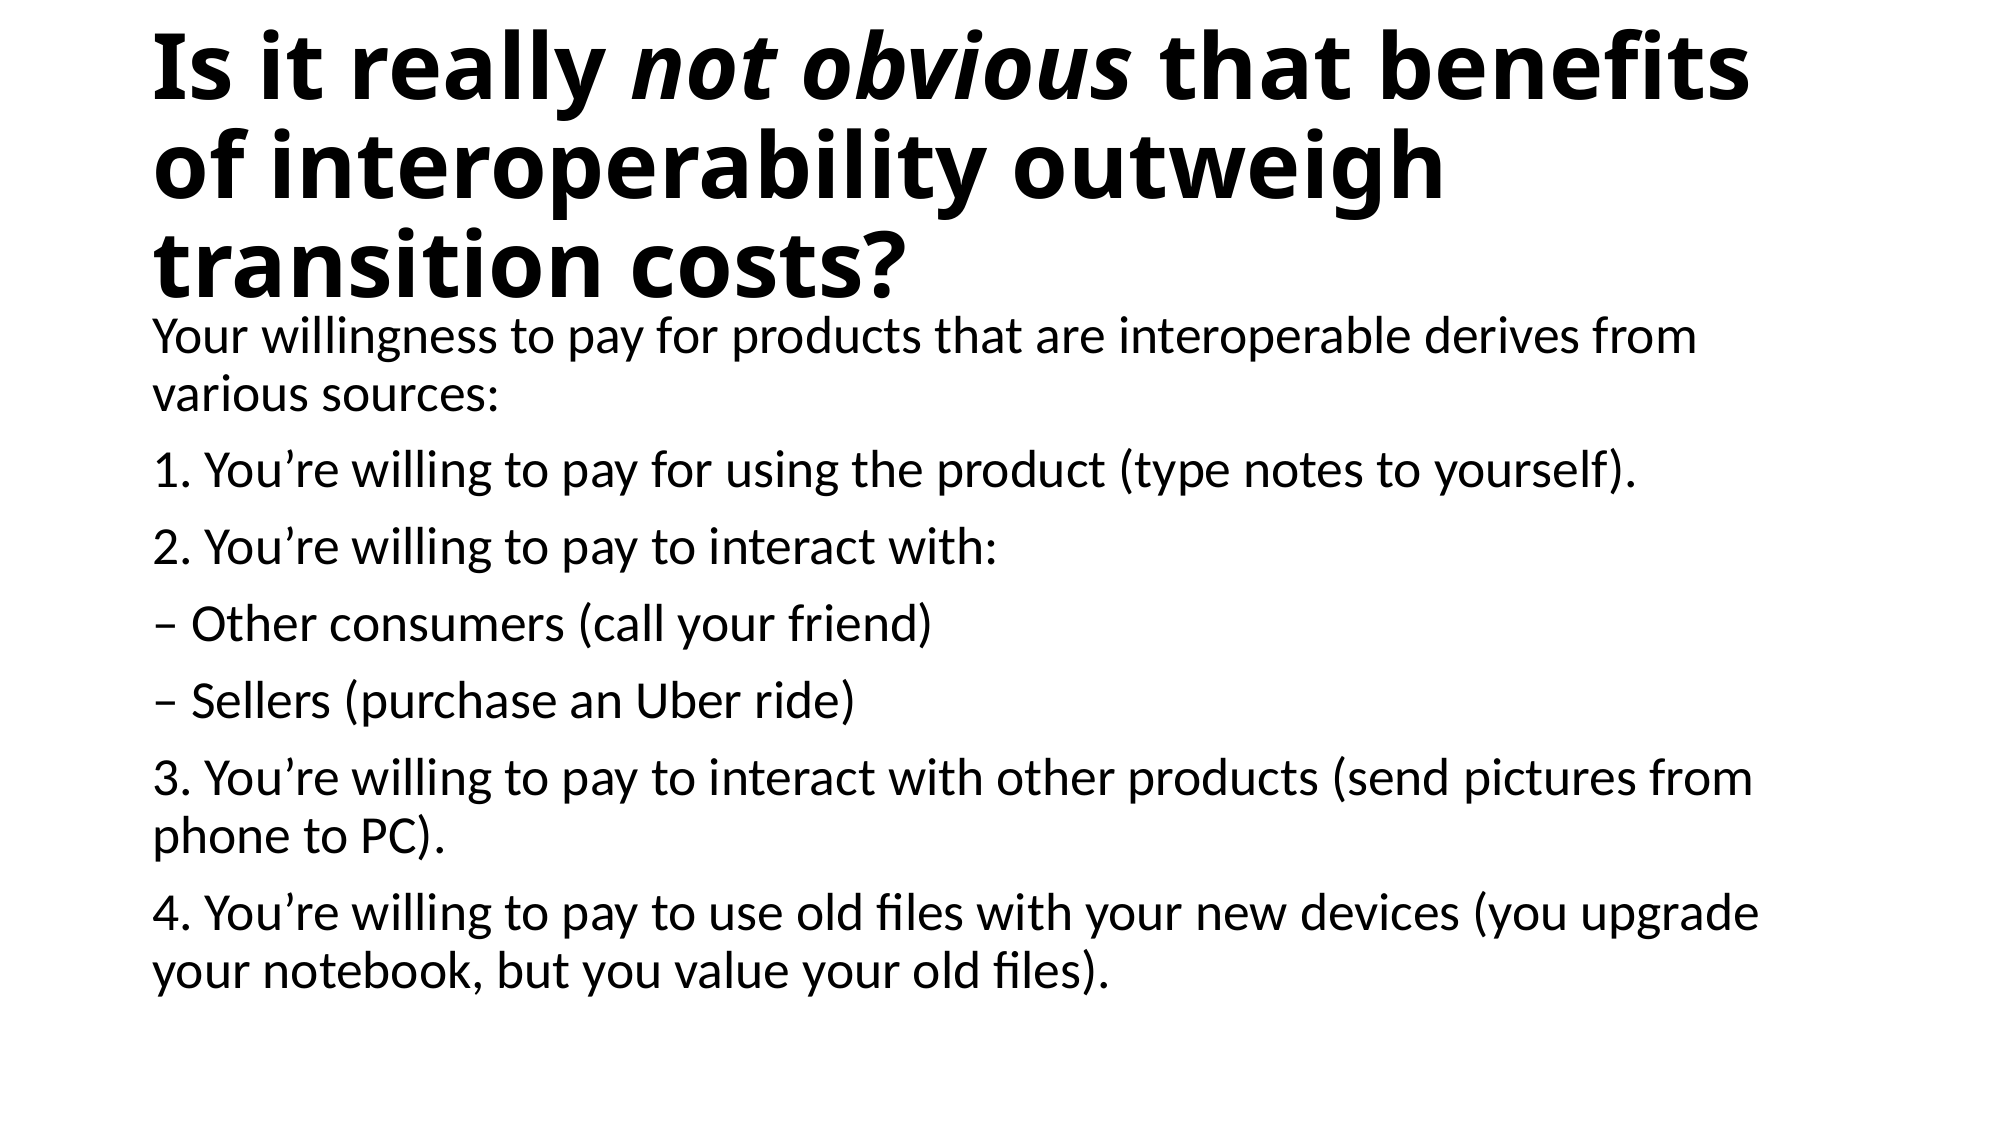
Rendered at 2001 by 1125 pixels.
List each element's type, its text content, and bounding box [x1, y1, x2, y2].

list Your willingness to pay for products that are interoperable derives from various sources: 1. You’re willing to pay for using the product (type notes to yourself). 2. You’re willing to pay to interact with: – Other consumers (call your friend) – Sellers (purchase an Uber ride) 3. You’re willing to pay to interact with other products (send pictures from phone to PC). 4. You’re willing to pay to use old files with your new devices (you upgrade your notebook, but you value your old files). [137, 299, 1863, 1014]
title Is it really not obvious that benefits of interoperability outweigh transition costs? [137, 59, 1863, 278]
